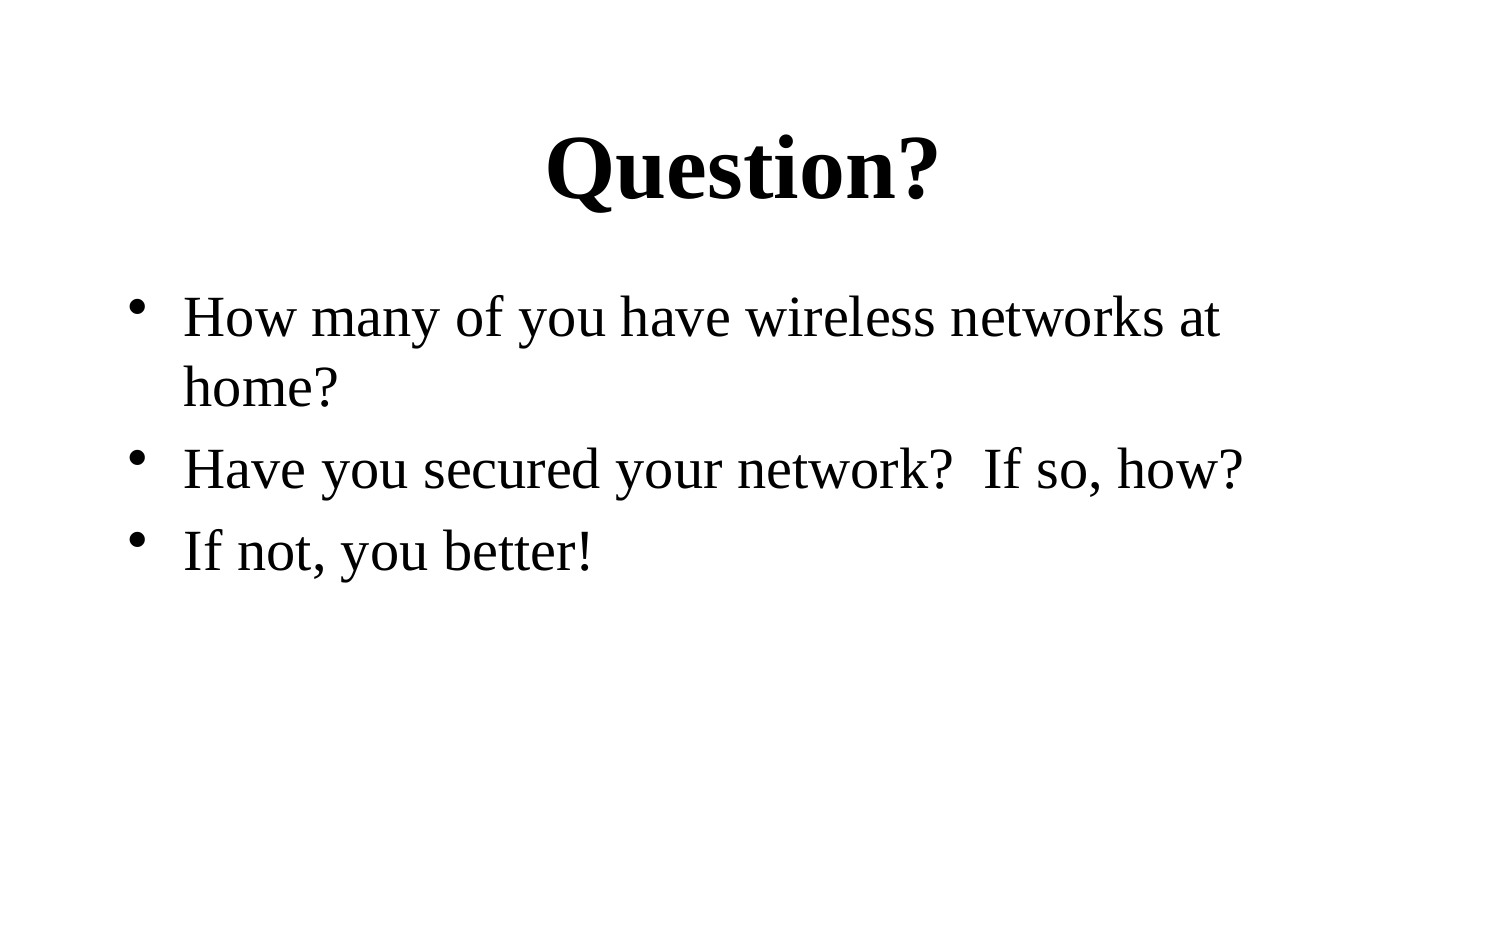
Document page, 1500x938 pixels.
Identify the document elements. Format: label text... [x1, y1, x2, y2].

list How many of you have wireless networks at home? Have you secured your network? If so, how? If not, you better! [112, 270, 1388, 834]
title Question? [24, 83, 1463, 240]
